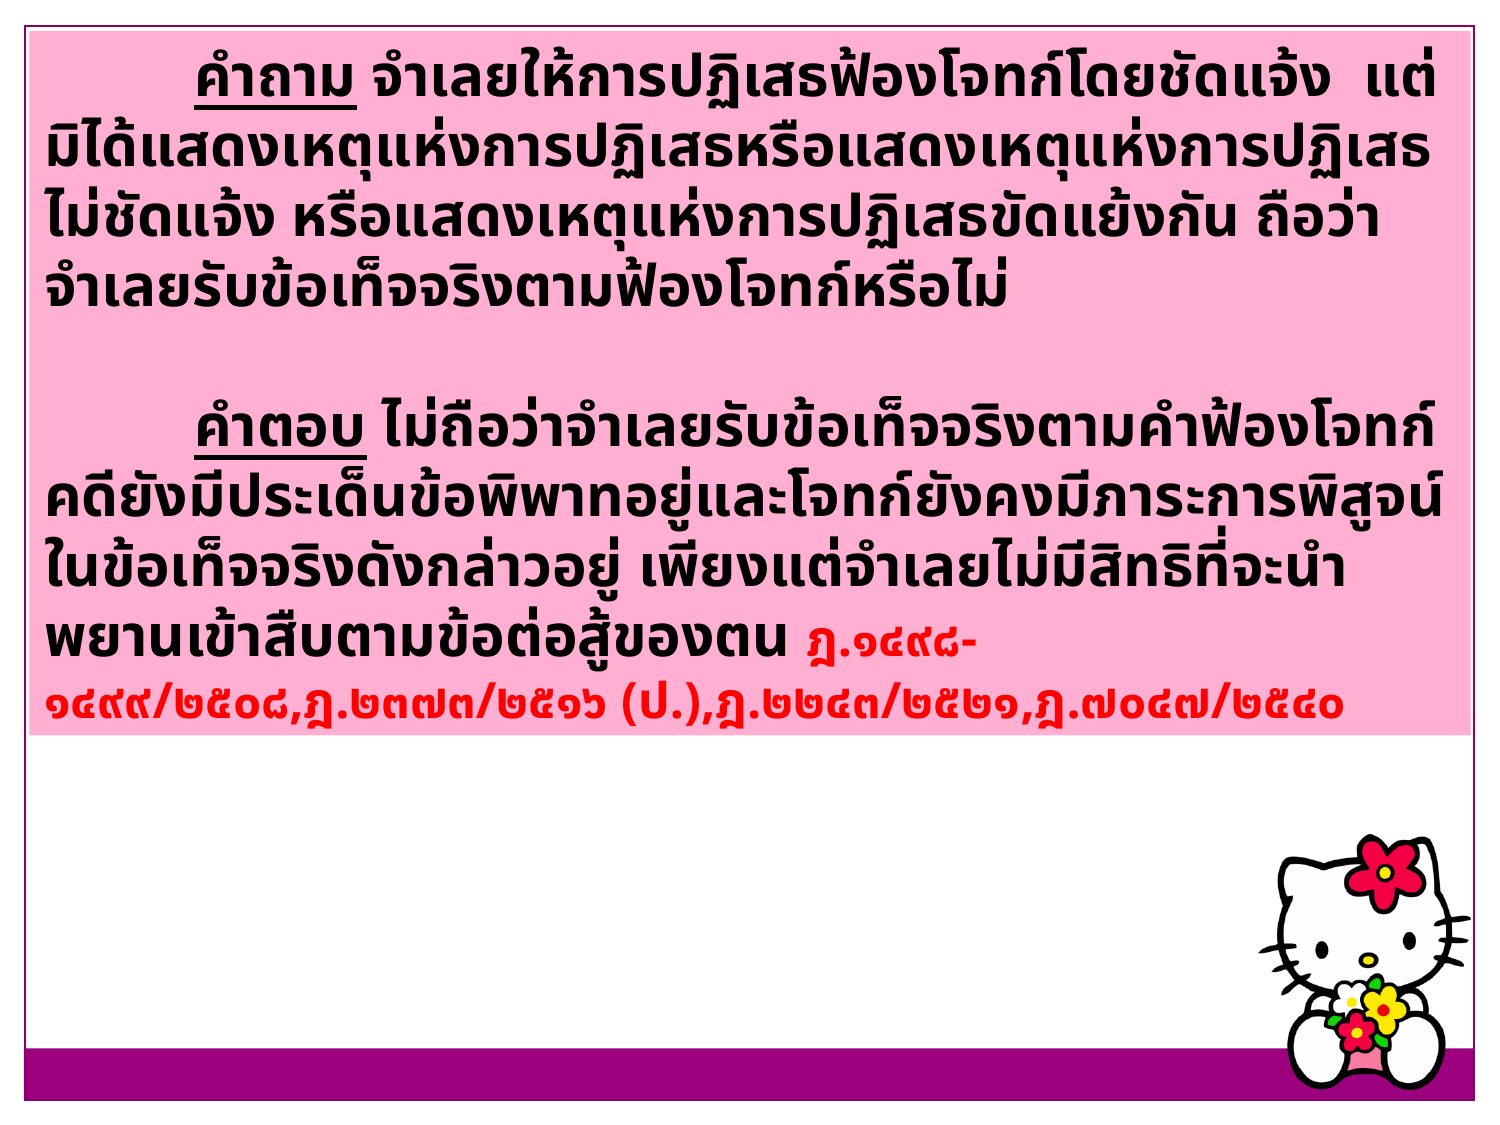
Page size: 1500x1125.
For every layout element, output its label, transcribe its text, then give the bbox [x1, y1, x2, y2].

text_box คำถาม จำเลยให้การปฏิเสธฟ้องโจทก์โดยชัดแจ้ง แต่มิได้แสดงเหตุแห่งการปฏิเสธหรือแสดงเหตุแห่งการปฏิเสธไม่ชัดแจ้ง หรือแสดงเหตุแห่งการปฏิเสธขัดแย้งกัน ถือว่าจำเลยรับข้อเท็จจริงตามฟ้องโจทก์หรือไม่ คำตอบ ไม่ถือว่าจำเลยรับข้อเท็จจริงตามคำฟ้องโจทก์ คดียังมีประเด็นข้อพิพาทอยู่และโจทก์ยังคงมีภาระการพิสูจน์ในข้อเท็จจริงดังกล่าวอยู่ เพียงแต่จำเลยไม่มีสิทธิที่จะนำพยานเข้าสืบตามข้อต่อสู้ของตน ฎ.๑๔๙๘-๑๔๙๙/๒๕๐๘,ฎ.๒๓๗๓/๒๕๑๖ (ป.),ฎ.๒๒๔๓/๒๕๒๑,ฎ.๗๐๔๗/๒๕๔๐ [29, 30, 1471, 736]
picture [1257, 833, 1471, 1090]
